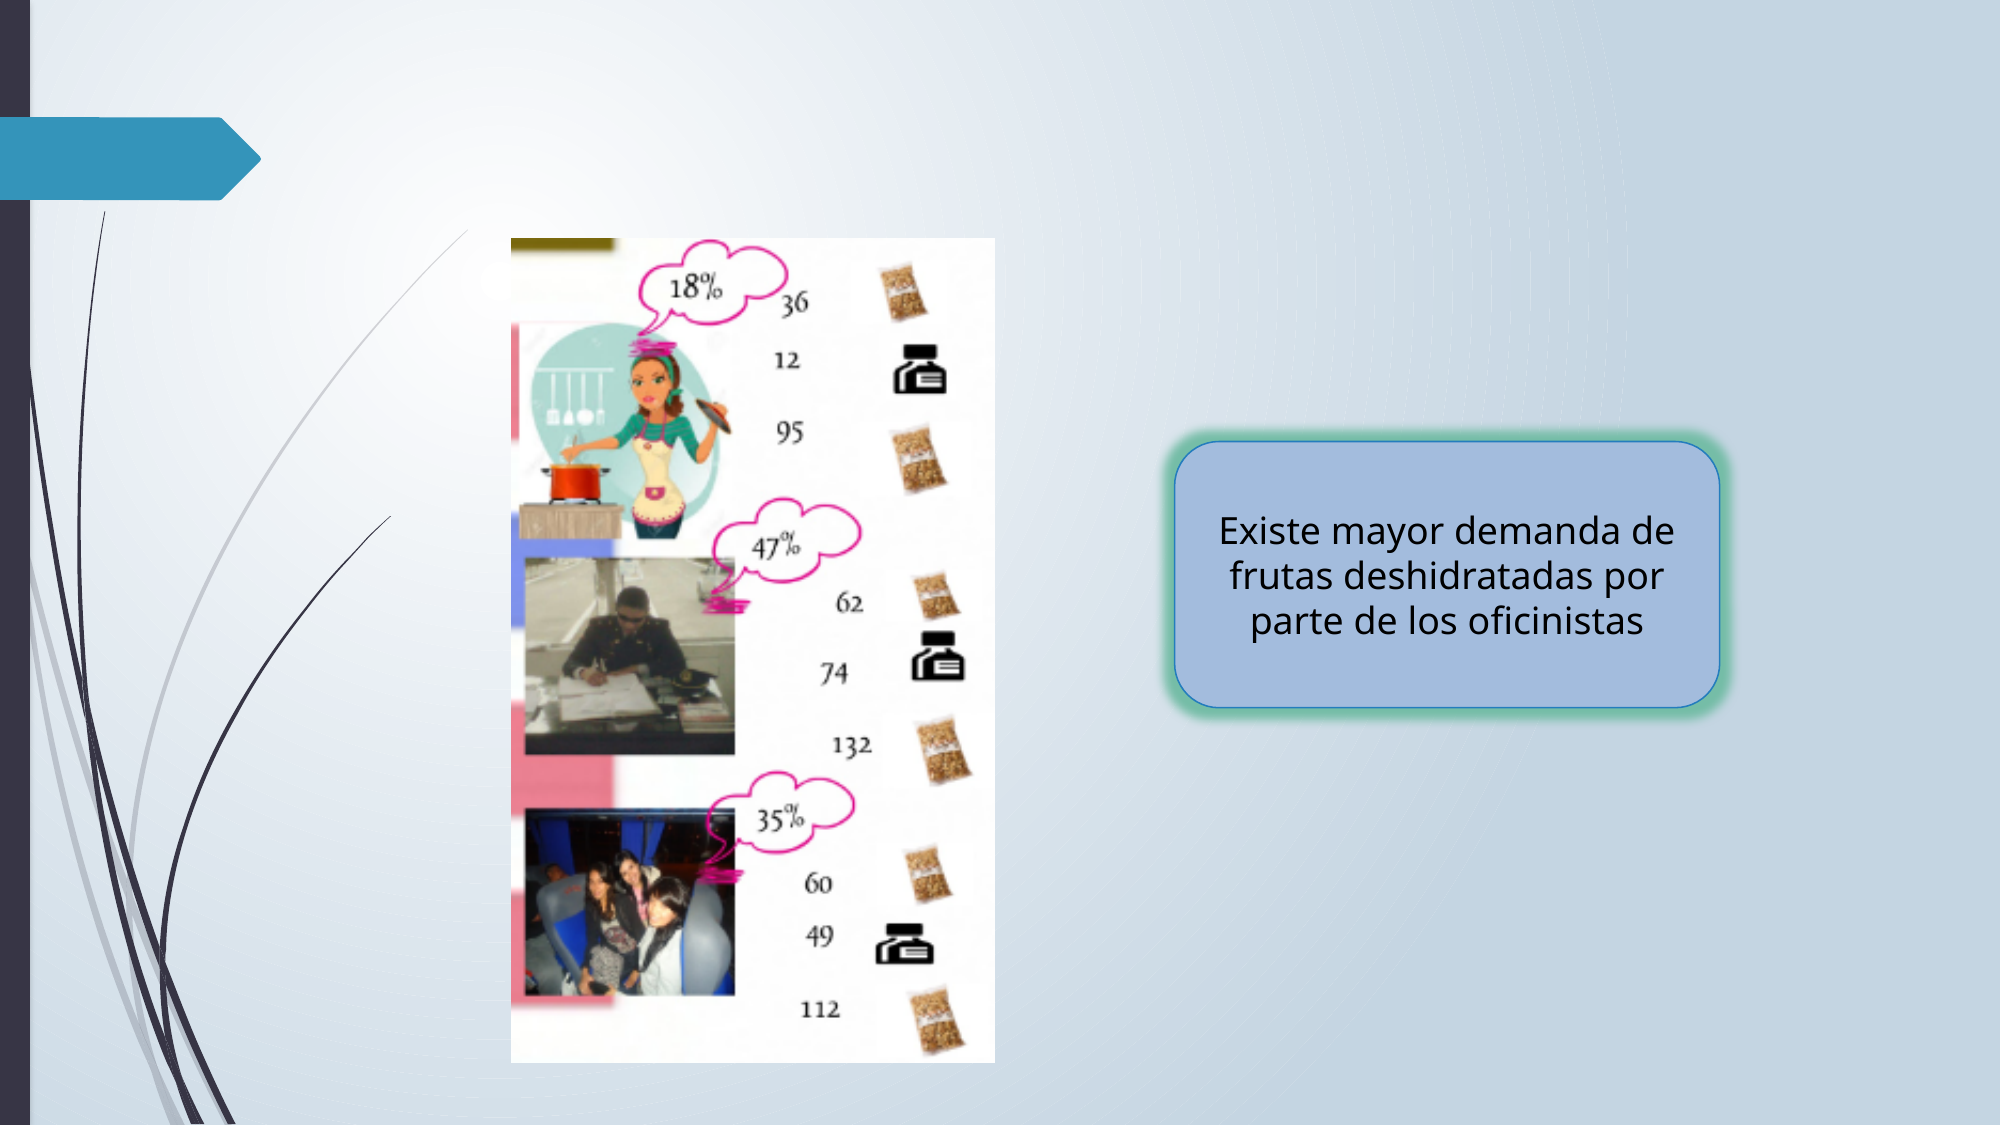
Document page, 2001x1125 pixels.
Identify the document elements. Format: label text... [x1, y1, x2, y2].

text_box Existe mayor demanda de frutas deshidratadas por parte de los oficinistas [1173, 440, 1721, 709]
picture [510, 237, 996, 1063]
